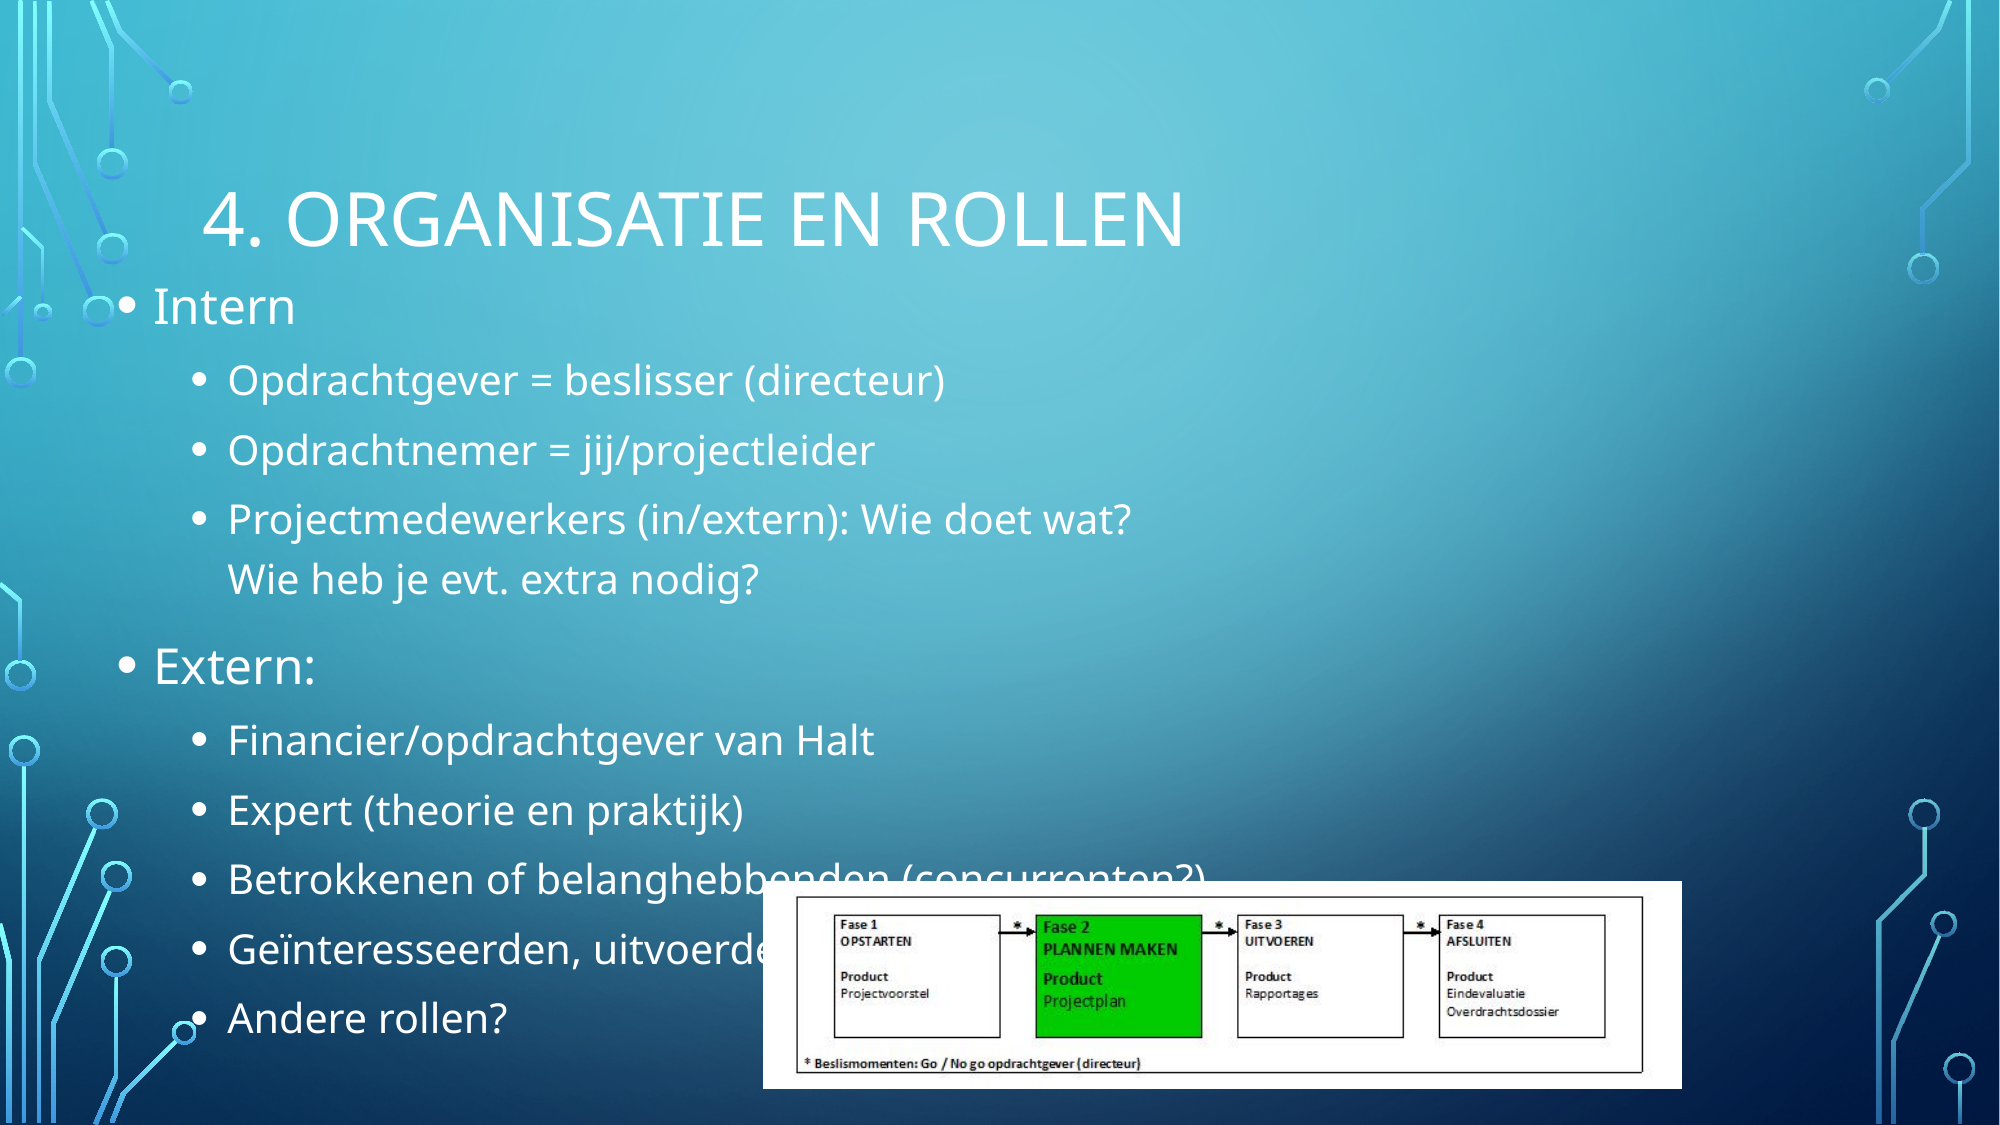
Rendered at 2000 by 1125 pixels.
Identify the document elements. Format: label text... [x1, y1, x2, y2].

picture [763, 881, 1683, 1089]
title 4. Organisatie en rollen [187, 101, 1812, 344]
list Intern Opdrachtgever = beslisser (directeur) Opdrachtnemer = jij/projectleider Projectmedewerkers (in/extern): Wie doet wat? Wie heb je evt. extra nodig? Extern: Financier/opdrachtgever van Halt Expert (theorie en praktijk) Betrokkenen of belanghebbenden (concurrenten?) Geïnteresseerden, uitvoerders of handhavers Andere rollen? [101, 255, 1426, 1055]
